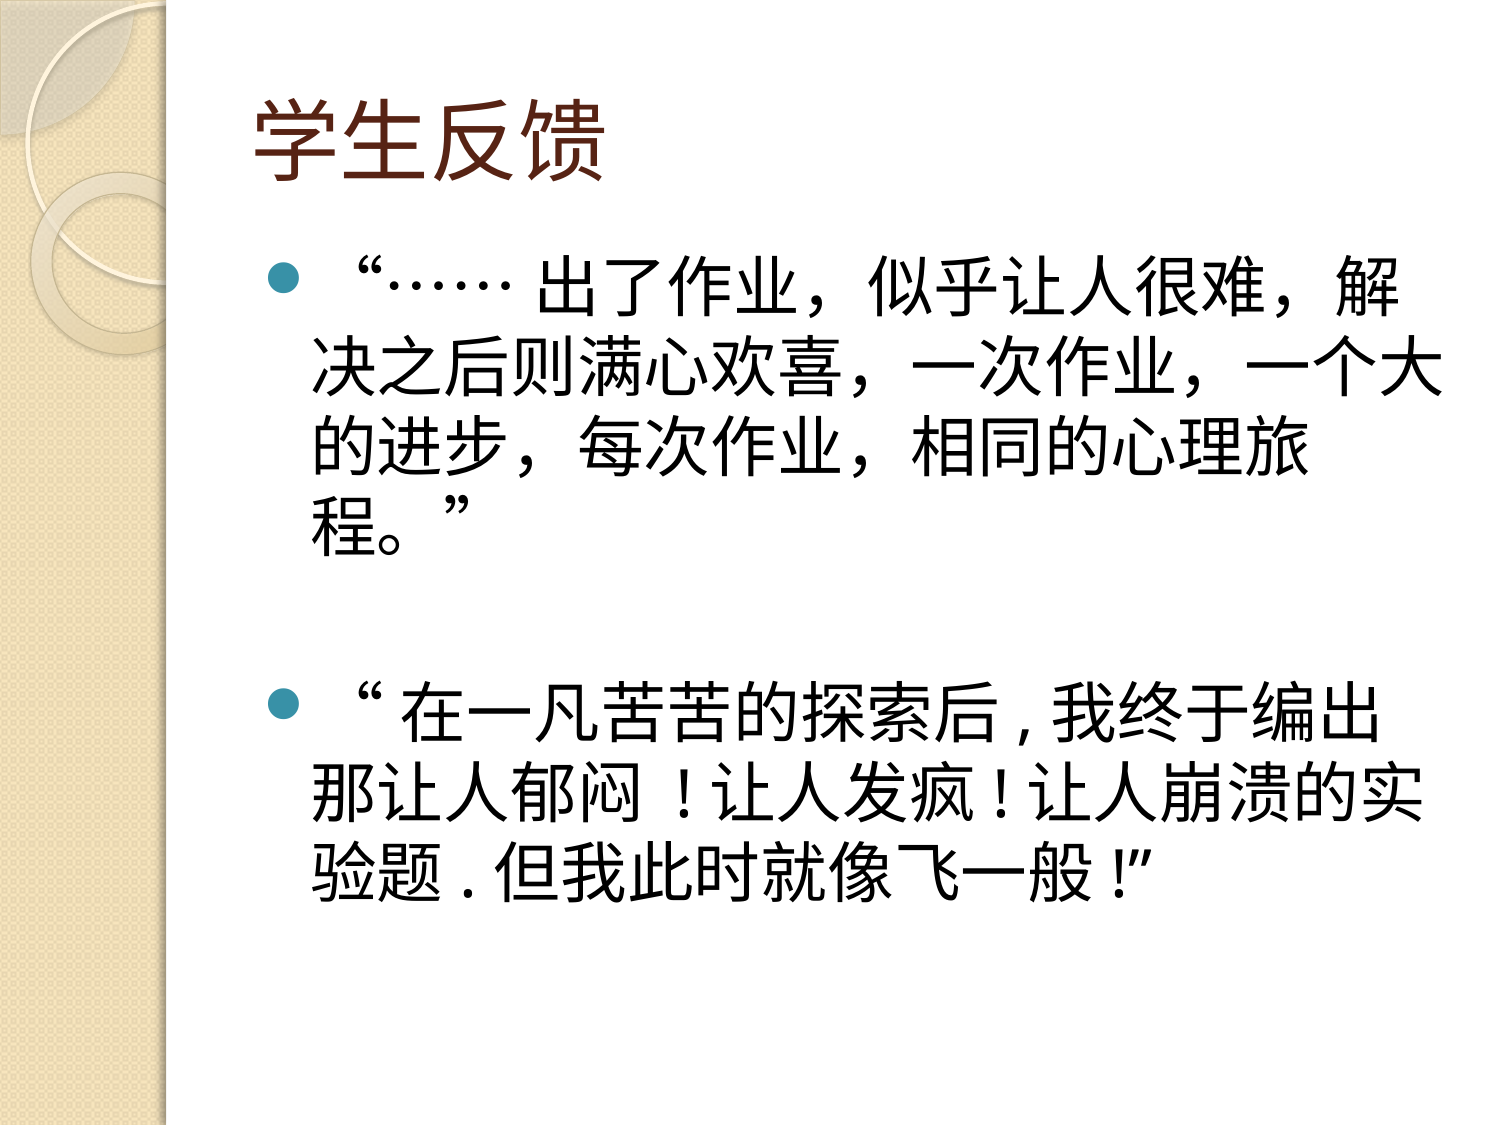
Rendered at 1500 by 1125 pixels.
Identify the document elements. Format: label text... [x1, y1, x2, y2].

list “……出了作业，似乎让人很难，解决之后则满心欢喜，一次作业，一个大的进步，每次作业，相同的心理旅程。” “在一凡苦苦的探索后,我终于编出那让人郁闷 !让人发疯!让人崩溃的实验题.但我此时就像飞一般!” [235, 237, 1466, 1025]
title 学生反馈 [235, 45, 1466, 233]
